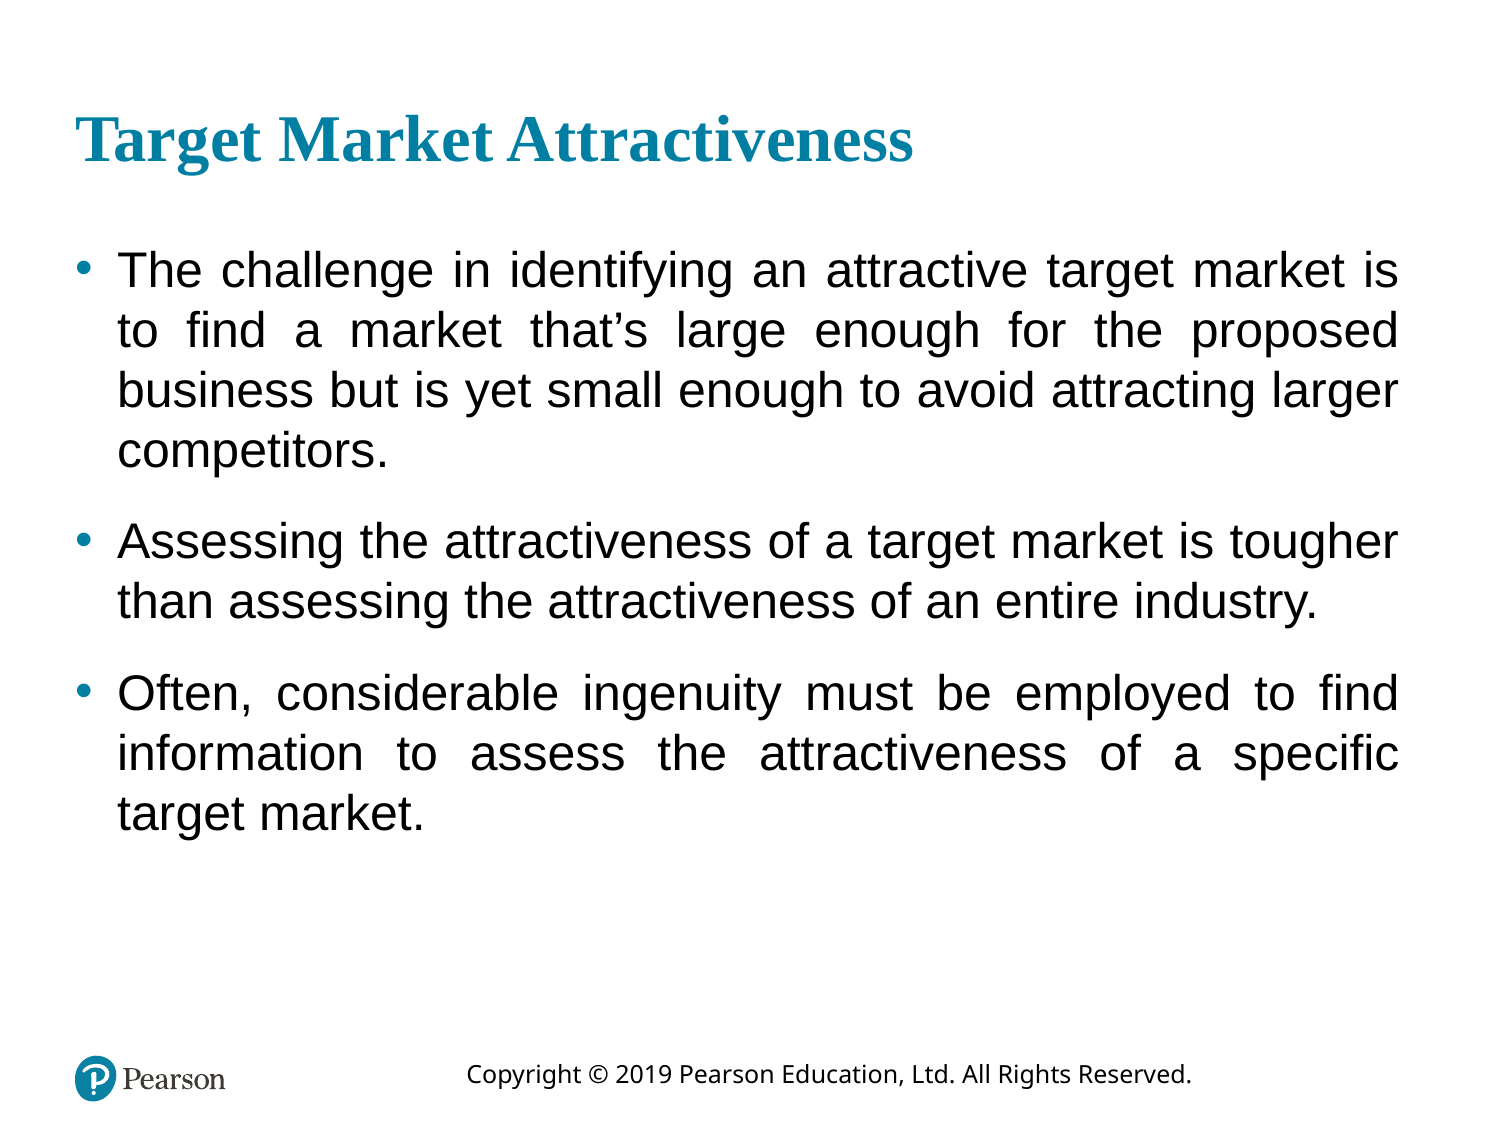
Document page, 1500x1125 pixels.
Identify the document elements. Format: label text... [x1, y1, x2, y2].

title Target Market Attractiveness [75, 35, 1425, 175]
list The challenge in identifying an attractive target market is to find a market that’s large enough for the proposed business but is yet small enough to avoid attracting larger competitors. Assessing the attractiveness of a target market is tougher than assessing the attractiveness of an entire industry. Often, considerable ingenuity must be employed to find information to assess the attractiveness of a specific target market. [75, 237, 1400, 1013]
